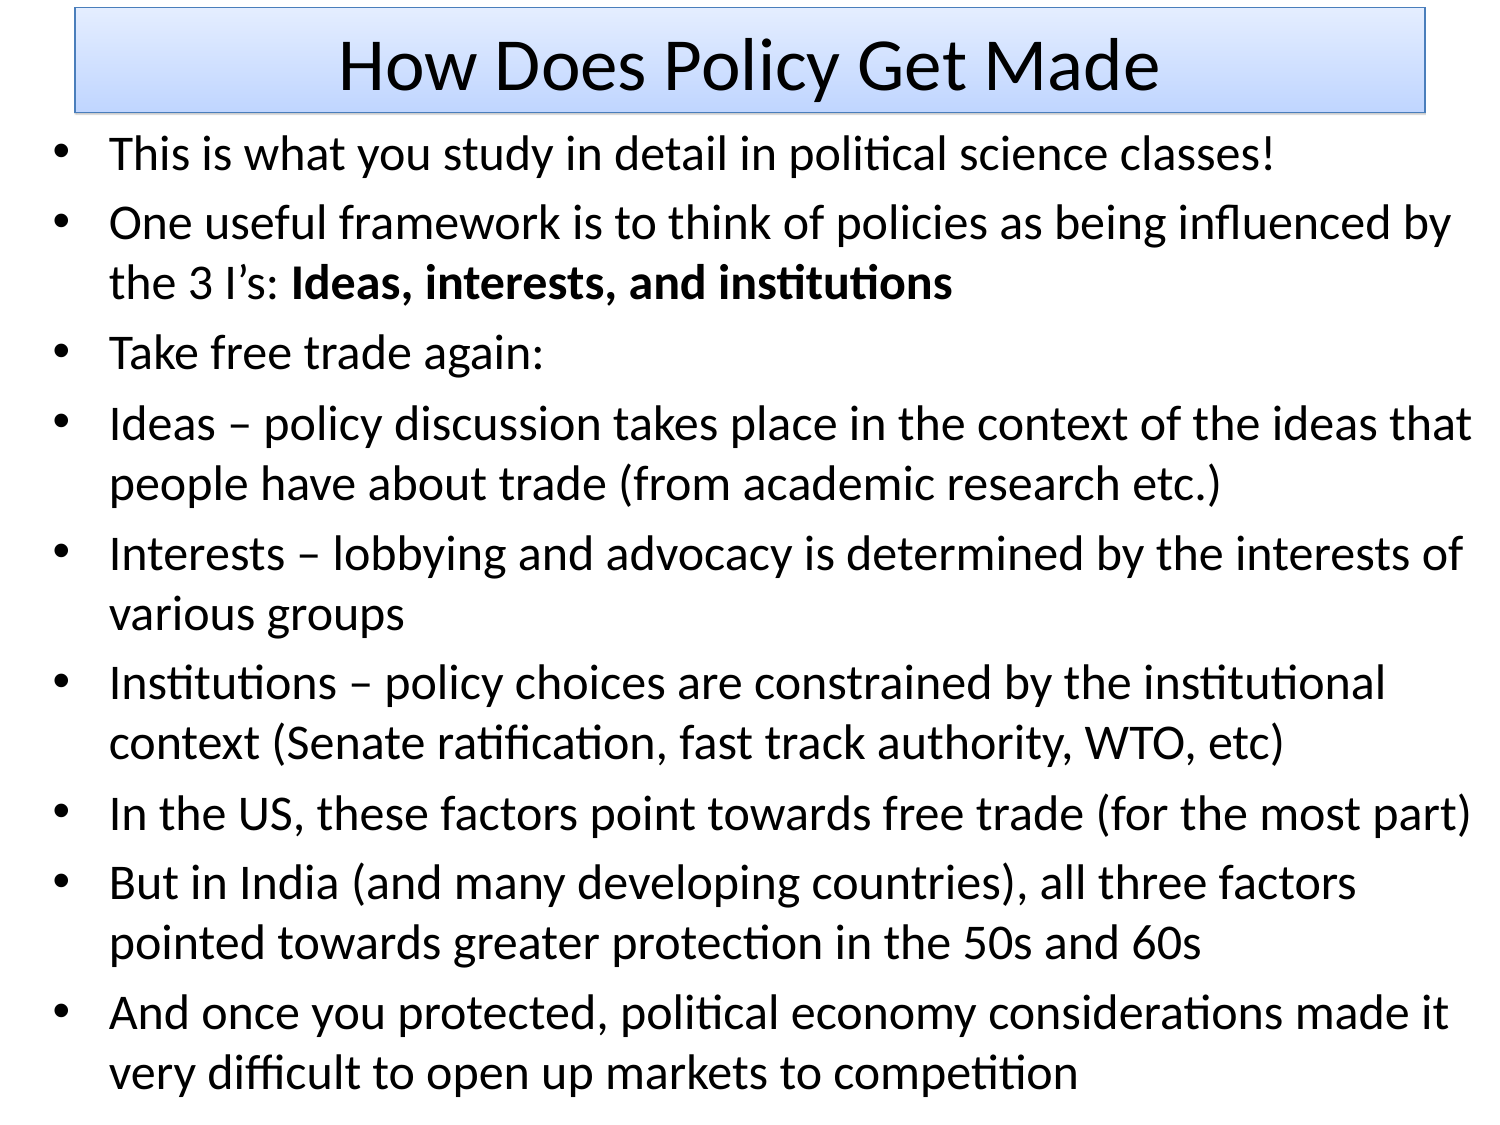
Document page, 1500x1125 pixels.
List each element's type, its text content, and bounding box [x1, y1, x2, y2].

title How Does Policy Get Made [74, 7, 1426, 113]
list This is what you study in detail in political science classes! One useful framework is to think of policies as being influenced by the 3 I’s: Ideas, interests, and institutions Take free trade again: Ideas – policy discussion takes place in the context of the ideas that people have about trade (from academic research etc.) Interests – lobbying and advocacy is determined by the interests of various groups Institutions – policy choices are constrained by the institutional context (Senate ratification, fast track authority, WTO, etc) In the US, these factors point towards free trade (for the most part) But in India (and many developing countries), all three factors pointed towards greater protection in the 50s and 60s And once you protected, political economy considerations made it very difficult to open up markets to competition [37, 112, 1500, 1076]
